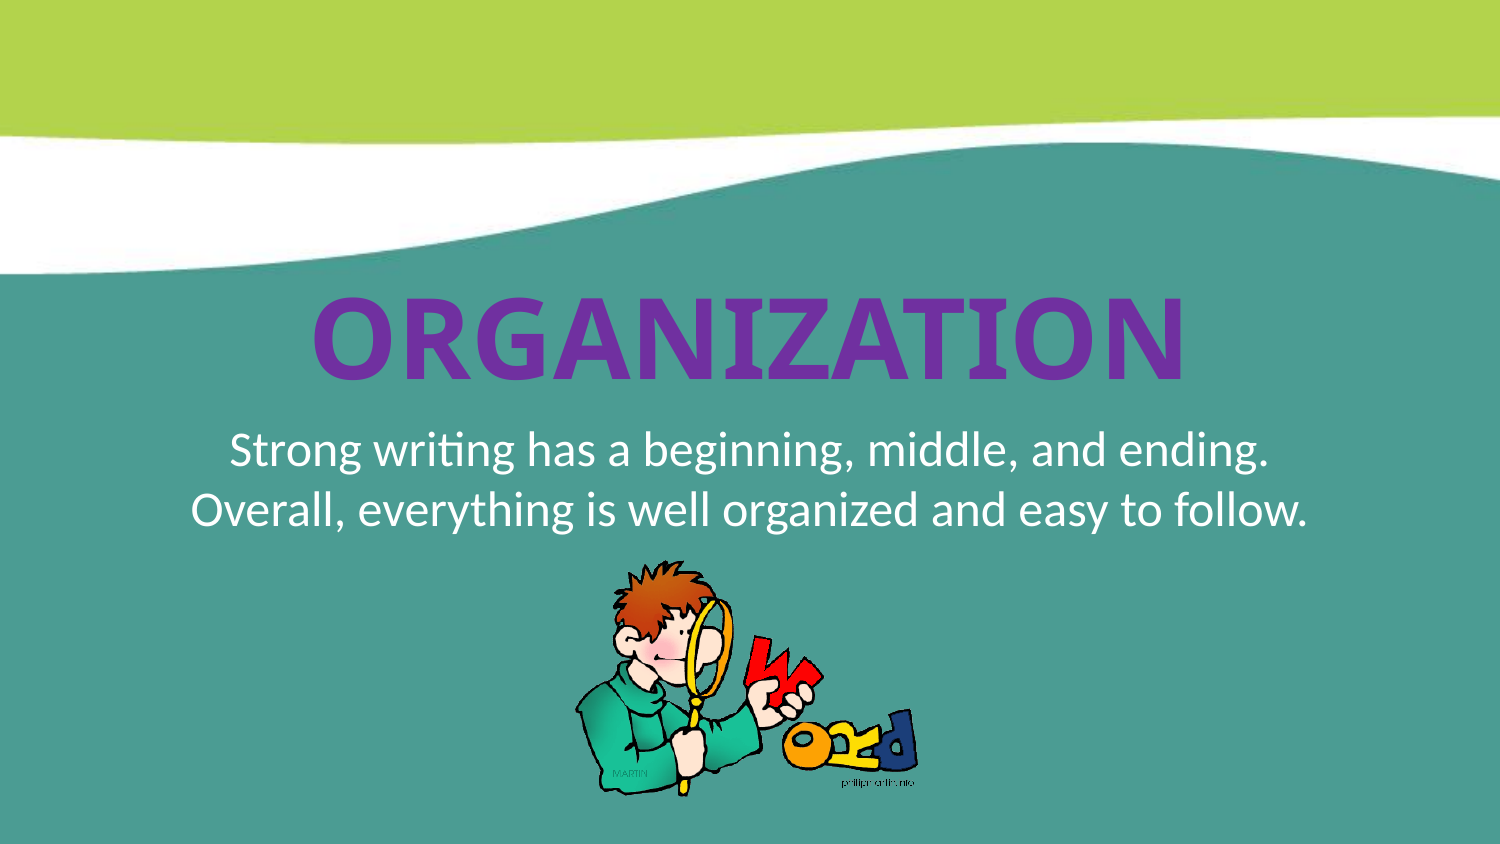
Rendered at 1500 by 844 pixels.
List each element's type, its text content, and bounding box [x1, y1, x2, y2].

text_box ORGANIZATION [149, 259, 1350, 409]
text_box Strong writing has a beginning, middle, and ending. Overall, everything is well organized and easy to follow. [149, 409, 1350, 545]
picture [0, 0, 1500, 844]
